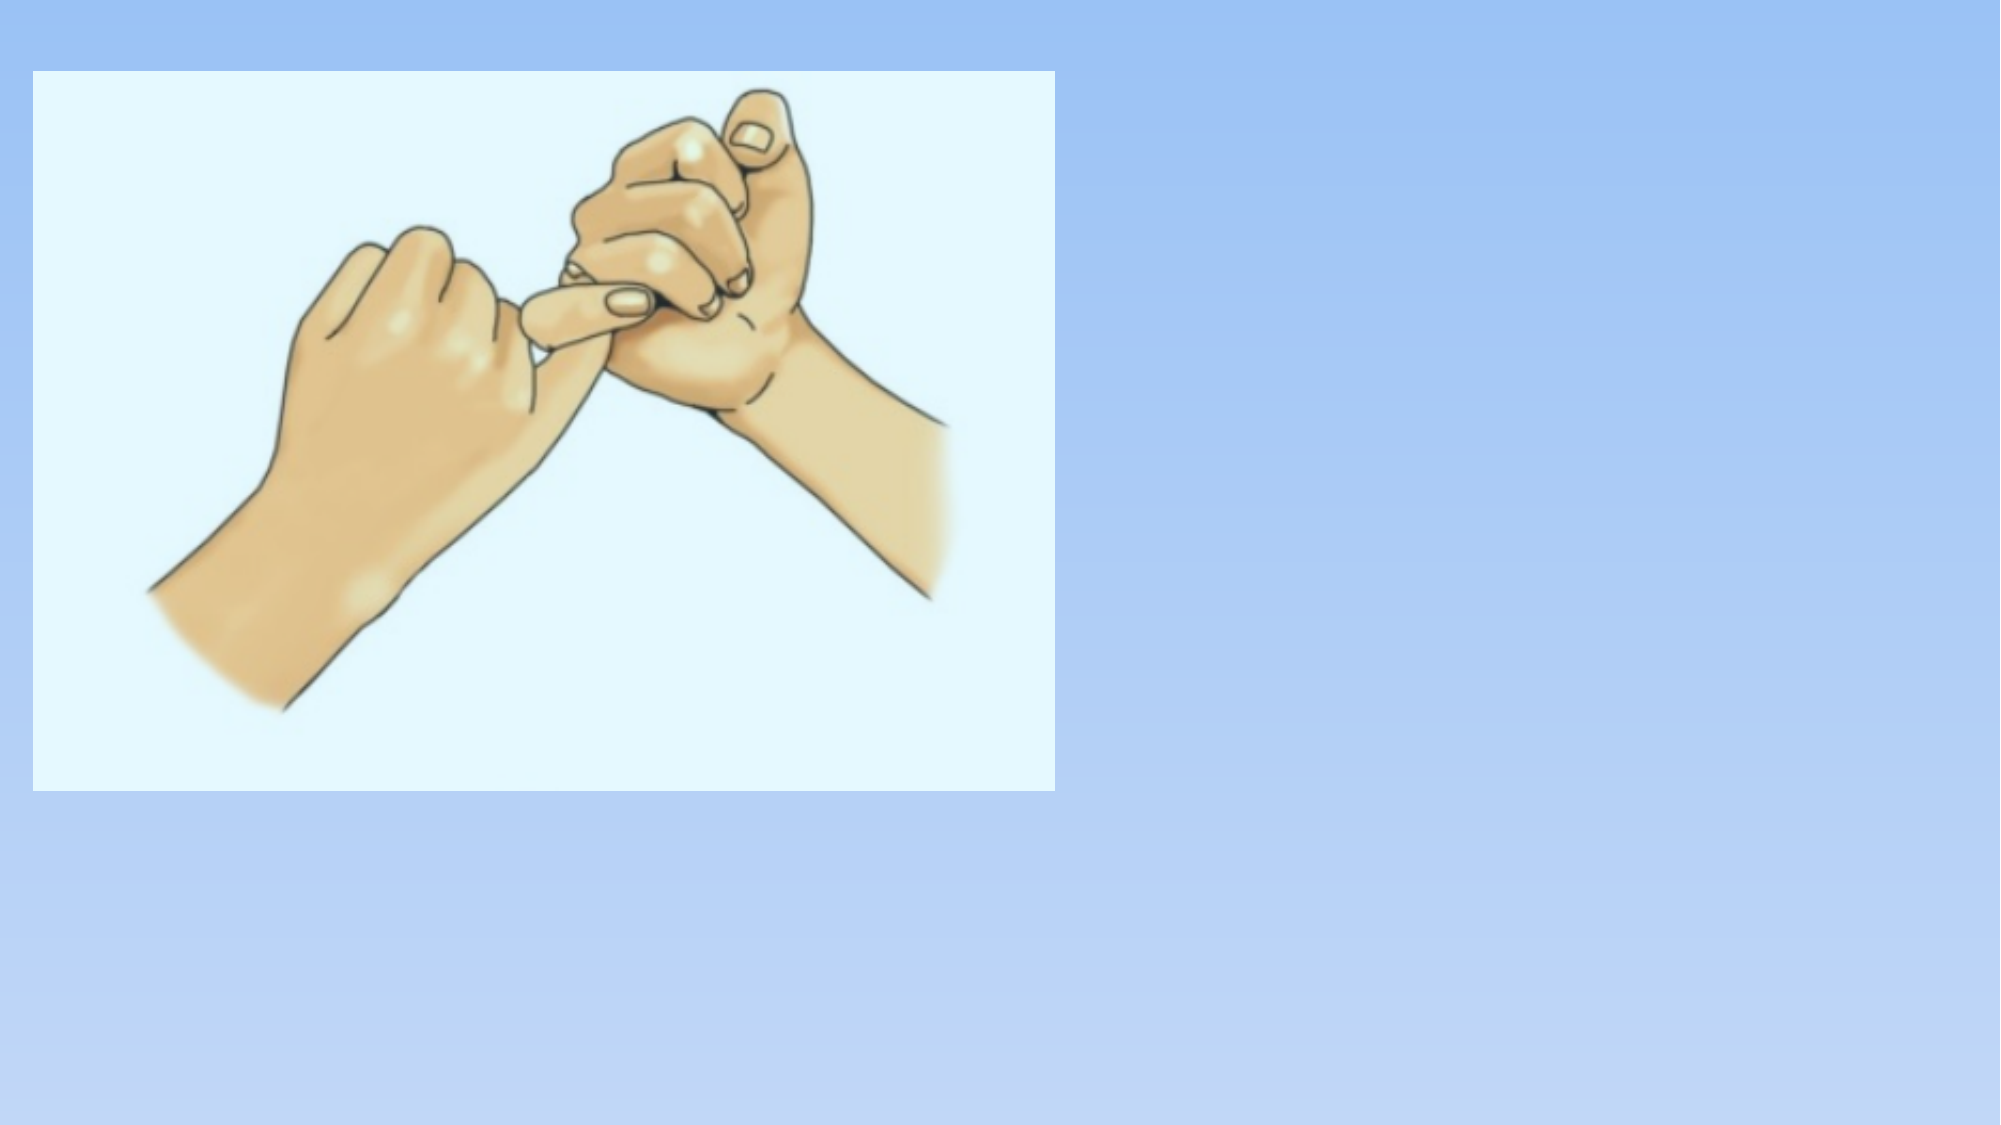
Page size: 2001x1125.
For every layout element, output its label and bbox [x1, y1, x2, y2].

picture [33, 71, 1055, 791]
